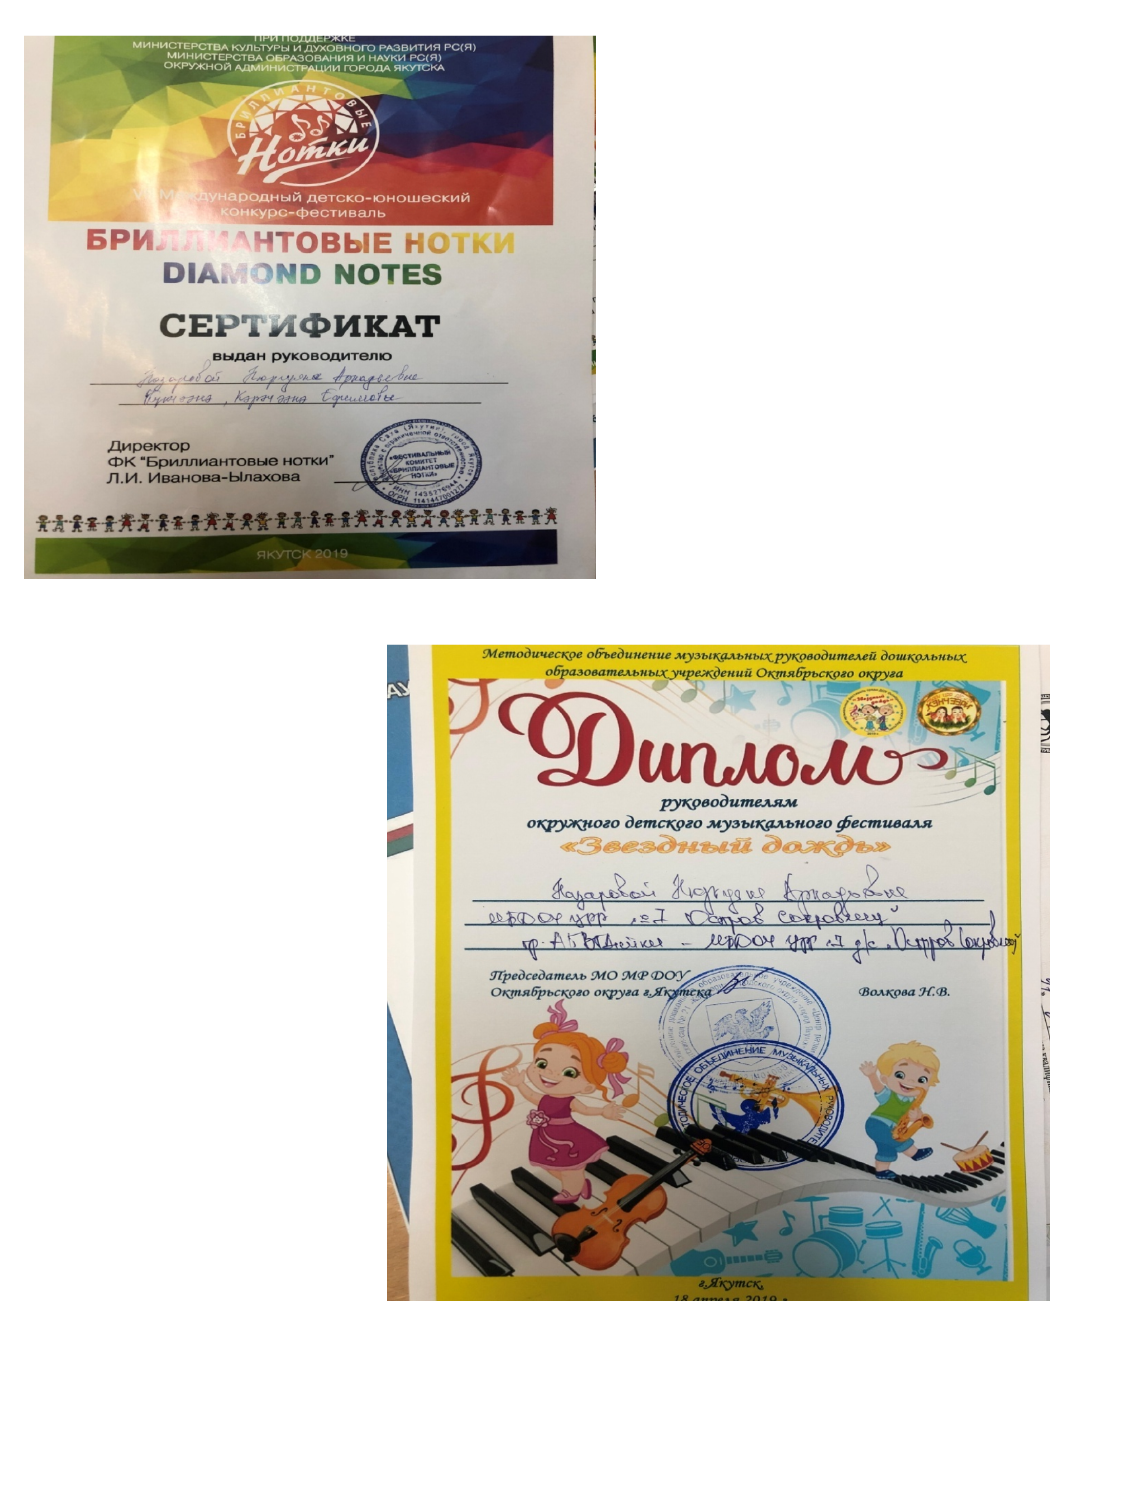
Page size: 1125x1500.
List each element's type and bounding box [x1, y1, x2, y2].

list [389, 641, 1047, 1305]
picture [582, 36, 595, 579]
picture [24, 36, 37, 579]
list [37, 20, 582, 594]
